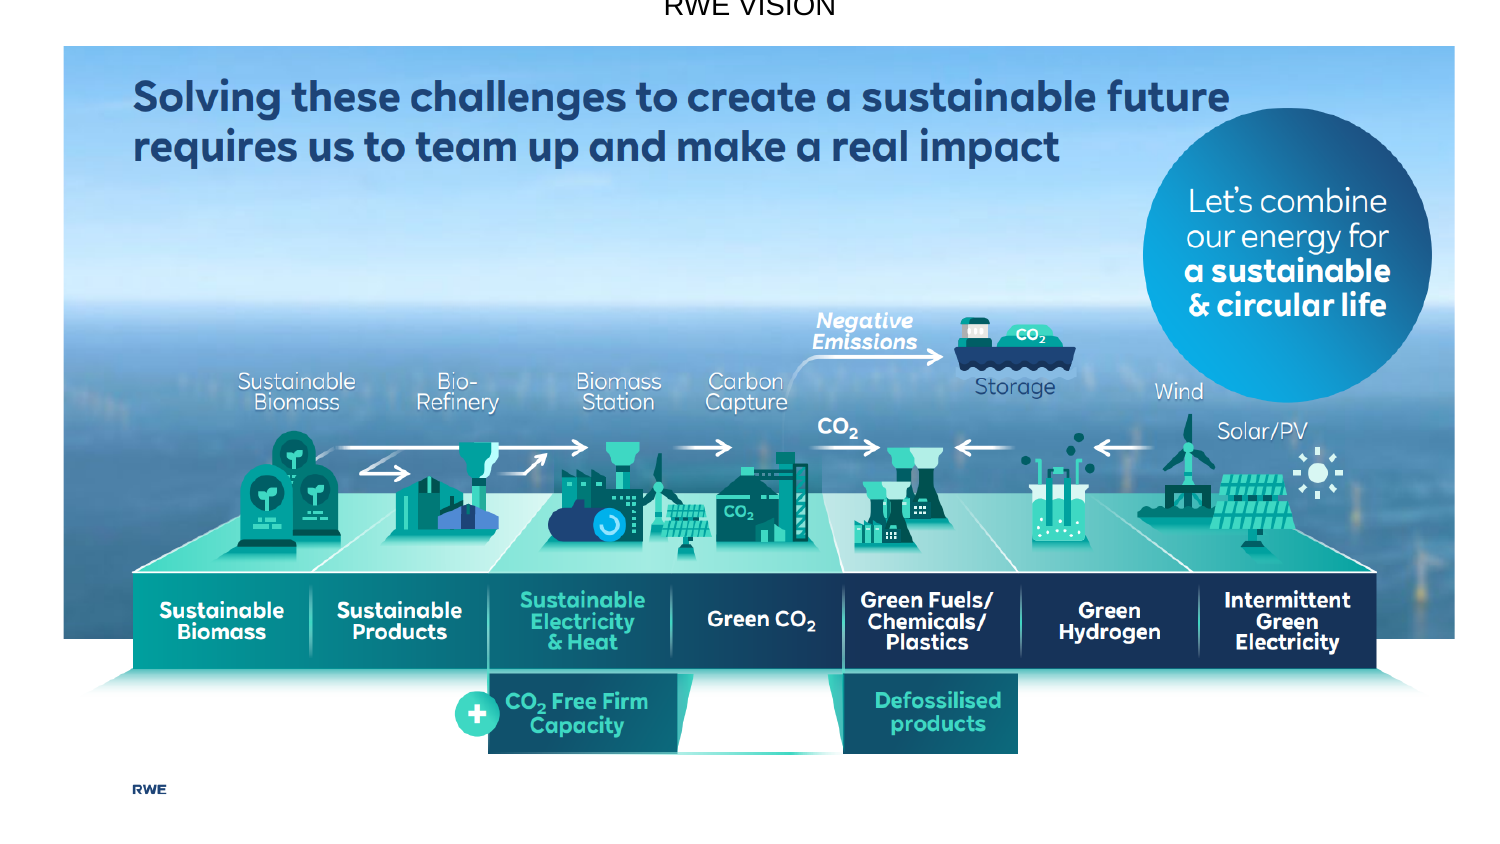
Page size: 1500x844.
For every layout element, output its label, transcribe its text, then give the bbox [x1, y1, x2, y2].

title RWE VISION [51, 0, 1449, 37]
picture [63, 45, 1455, 800]
